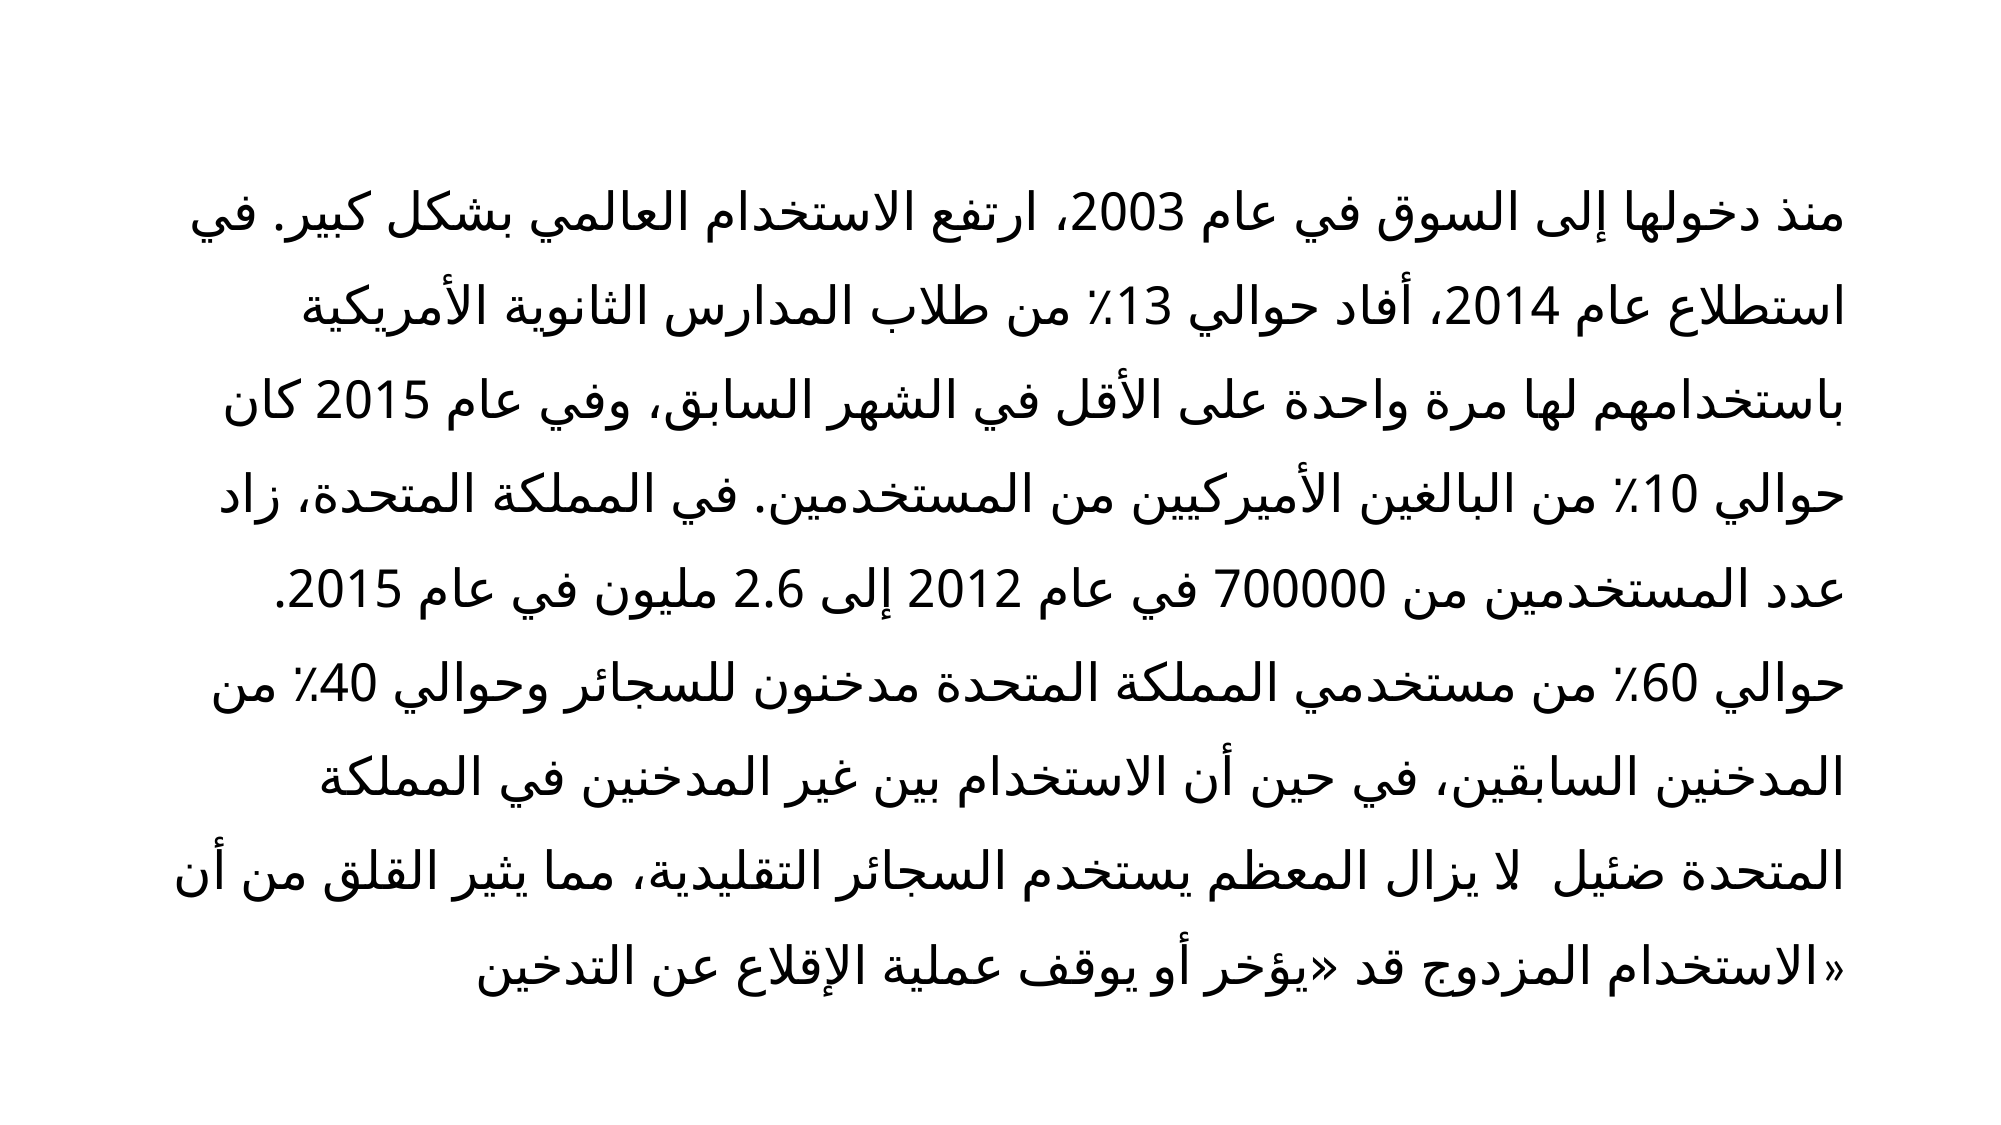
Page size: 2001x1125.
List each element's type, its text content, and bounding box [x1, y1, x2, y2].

list منذ دخولها إلى السوق في عام 2003، ارتفع الاستخدام العالمي بشكل كبير. في استطلاع عام 2014، أفاد حوالي 13٪ من طلاب المدارس الثانوية الأمريكية باستخدامهم لها مرة واحدة على الأقل في الشهر السابق، وفي عام 2015 كان حوالي 10٪ من البالغين الأميركيين من المستخدمين. في المملكة المتحدة، زاد عدد المستخدمين من 700000 في عام 2012 إلى 2.6 مليون في عام 2015. حوالي 60٪ من مستخدمي المملكة المتحدة مدخنون للسجائر وحوالي 40٪ من المدخنين السابقين، في حين أن الاستخدام بين غير المدخنين في المملكة المتحدة ضئيل. لا يزال المعظم يستخدم السجائر التقليدية، مما يثير القلق من أن الاستخدام المزدوج قد «يؤخر أو يوقف عملية الإقلاع عن التدخين» [137, 138, 1863, 1014]
